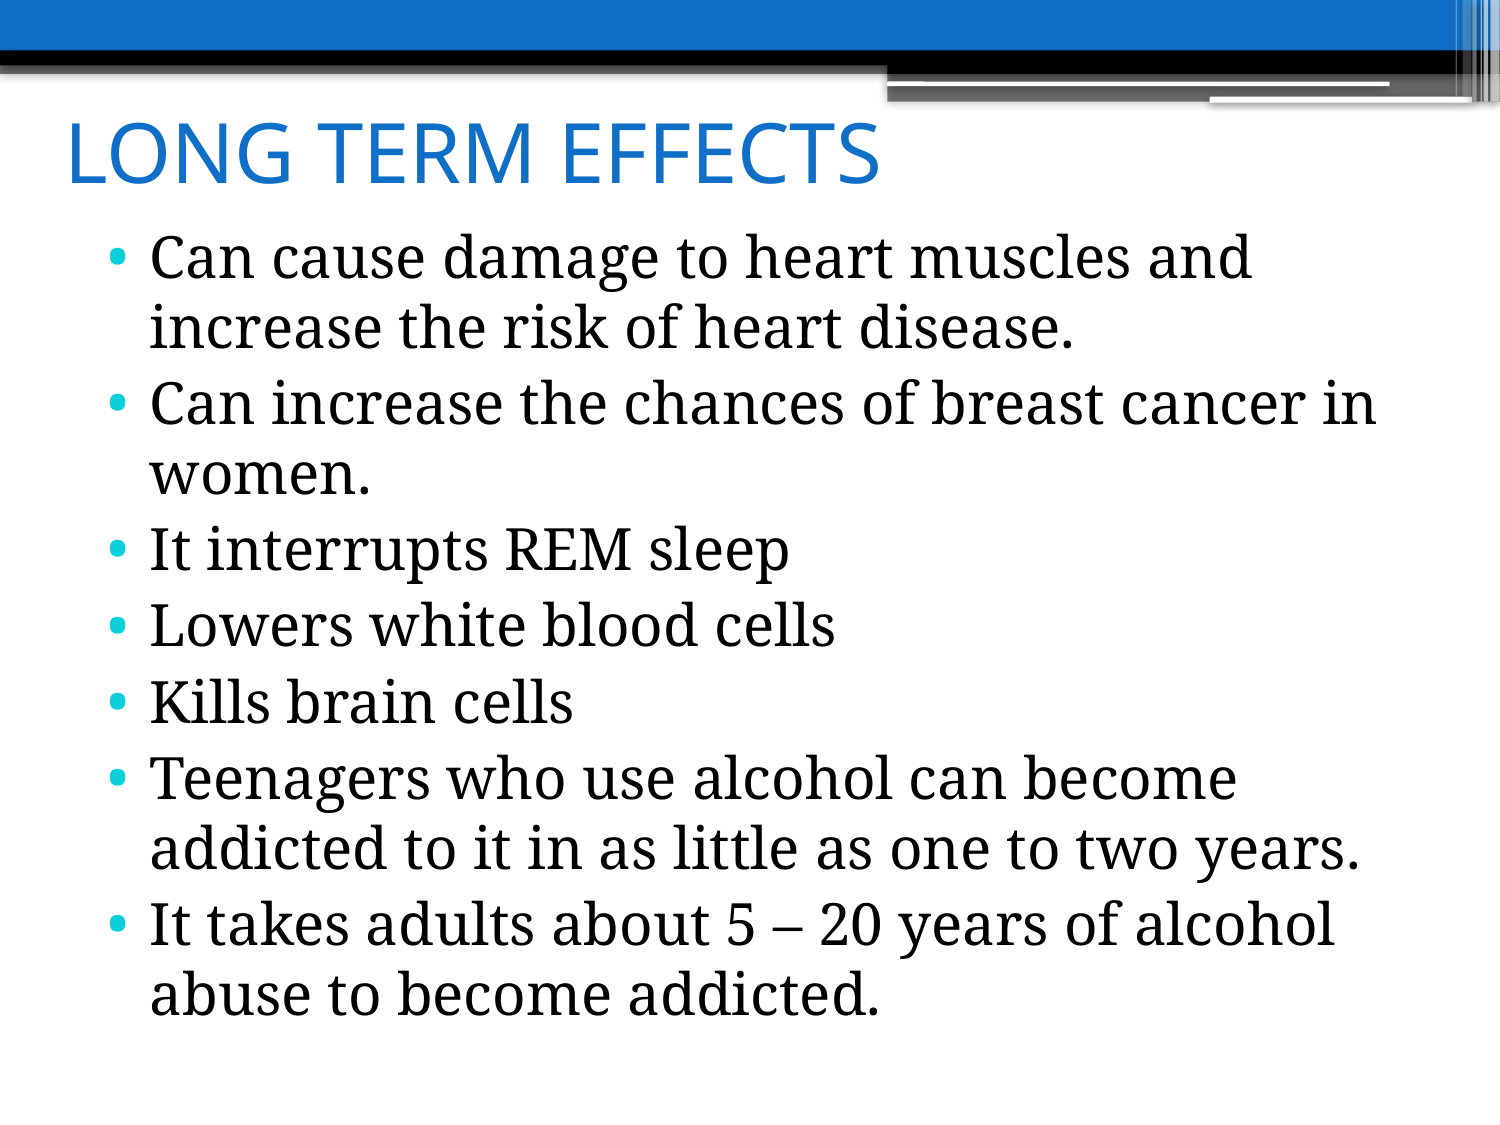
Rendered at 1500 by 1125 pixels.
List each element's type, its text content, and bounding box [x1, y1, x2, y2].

list Can cause damage to heart muscles and increase the risk of heart disease. Can increase the chances of breast cancer in women. It interrupts REM sleep Lowers white blood cells Kills brain cells Teenagers who use alcohol can become addicted to it in as little as one to two years. It takes adults about 5 – 20 years of alcohol abuse to become addicted. [75, 212, 1425, 1079]
title LONG TERM EFFECTS [50, 62, 1400, 238]
